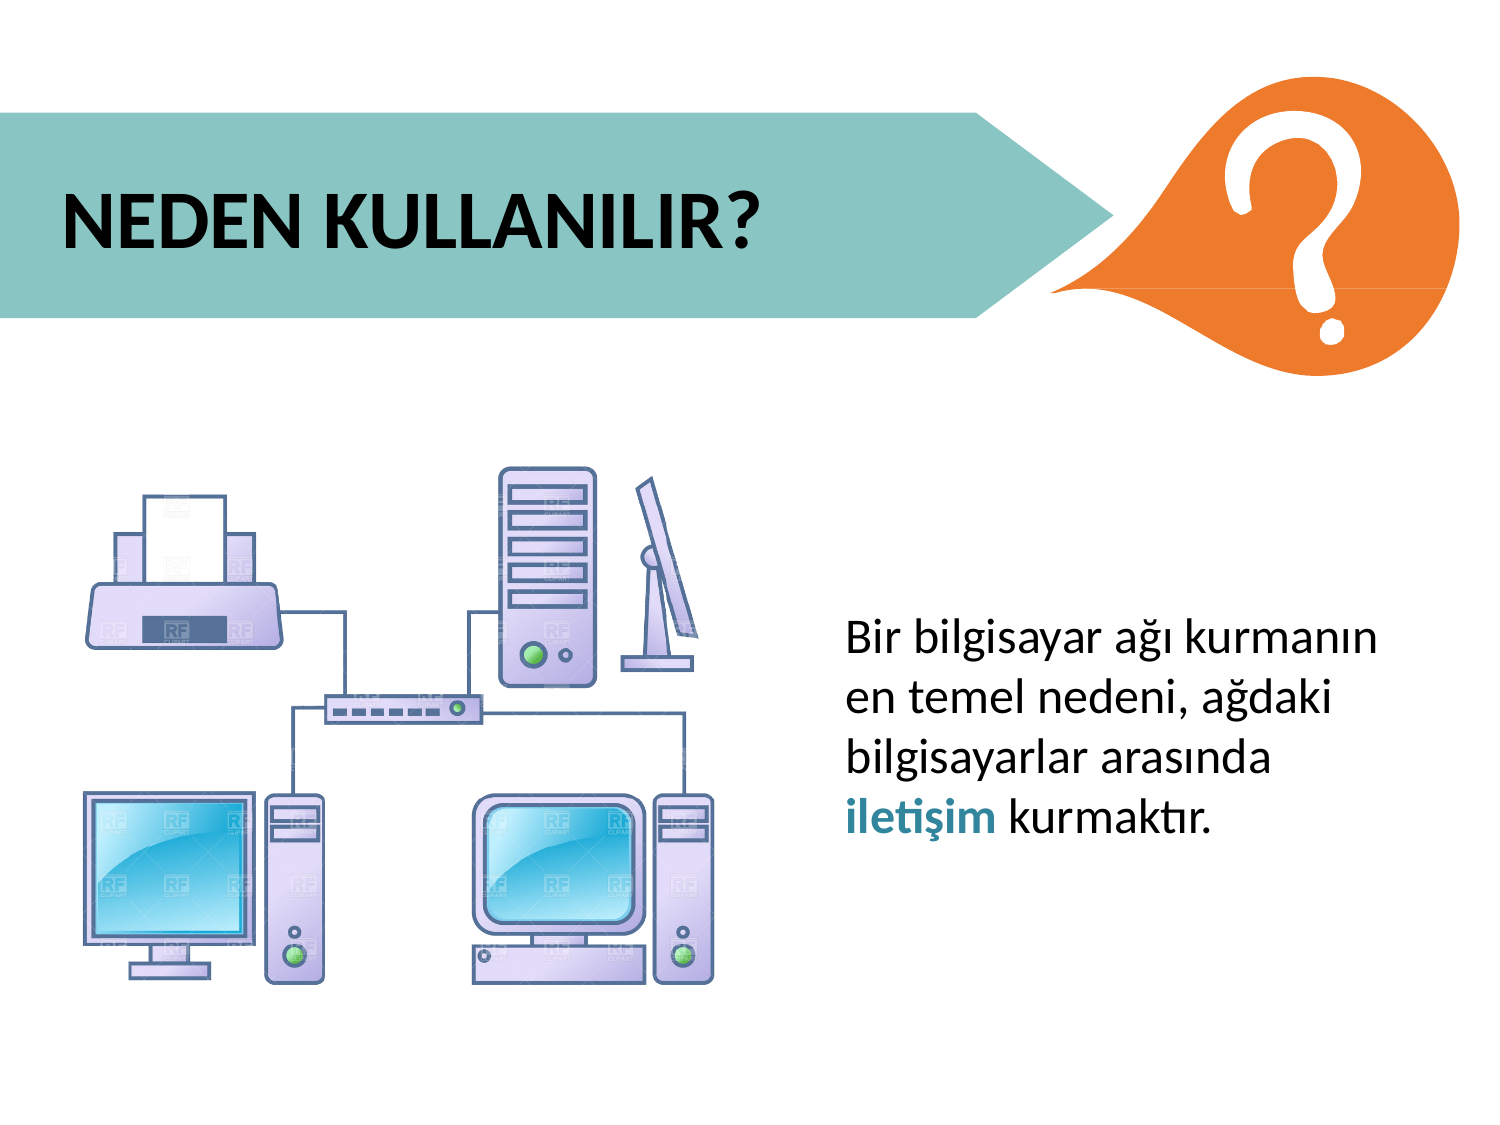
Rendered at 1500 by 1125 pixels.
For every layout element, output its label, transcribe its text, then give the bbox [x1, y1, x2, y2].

text_box NEDEN KULLANILIR? [47, 157, 958, 273]
text_box Bir bilgisayar ağı kurmanın en temel nedeni, ağdaki bilgisayarlar arasında iletişim kurmaktır. [831, 596, 1429, 852]
text_box [0, 112, 1044, 319]
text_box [1049, 76, 1460, 377]
picture [81, 408, 715, 1043]
